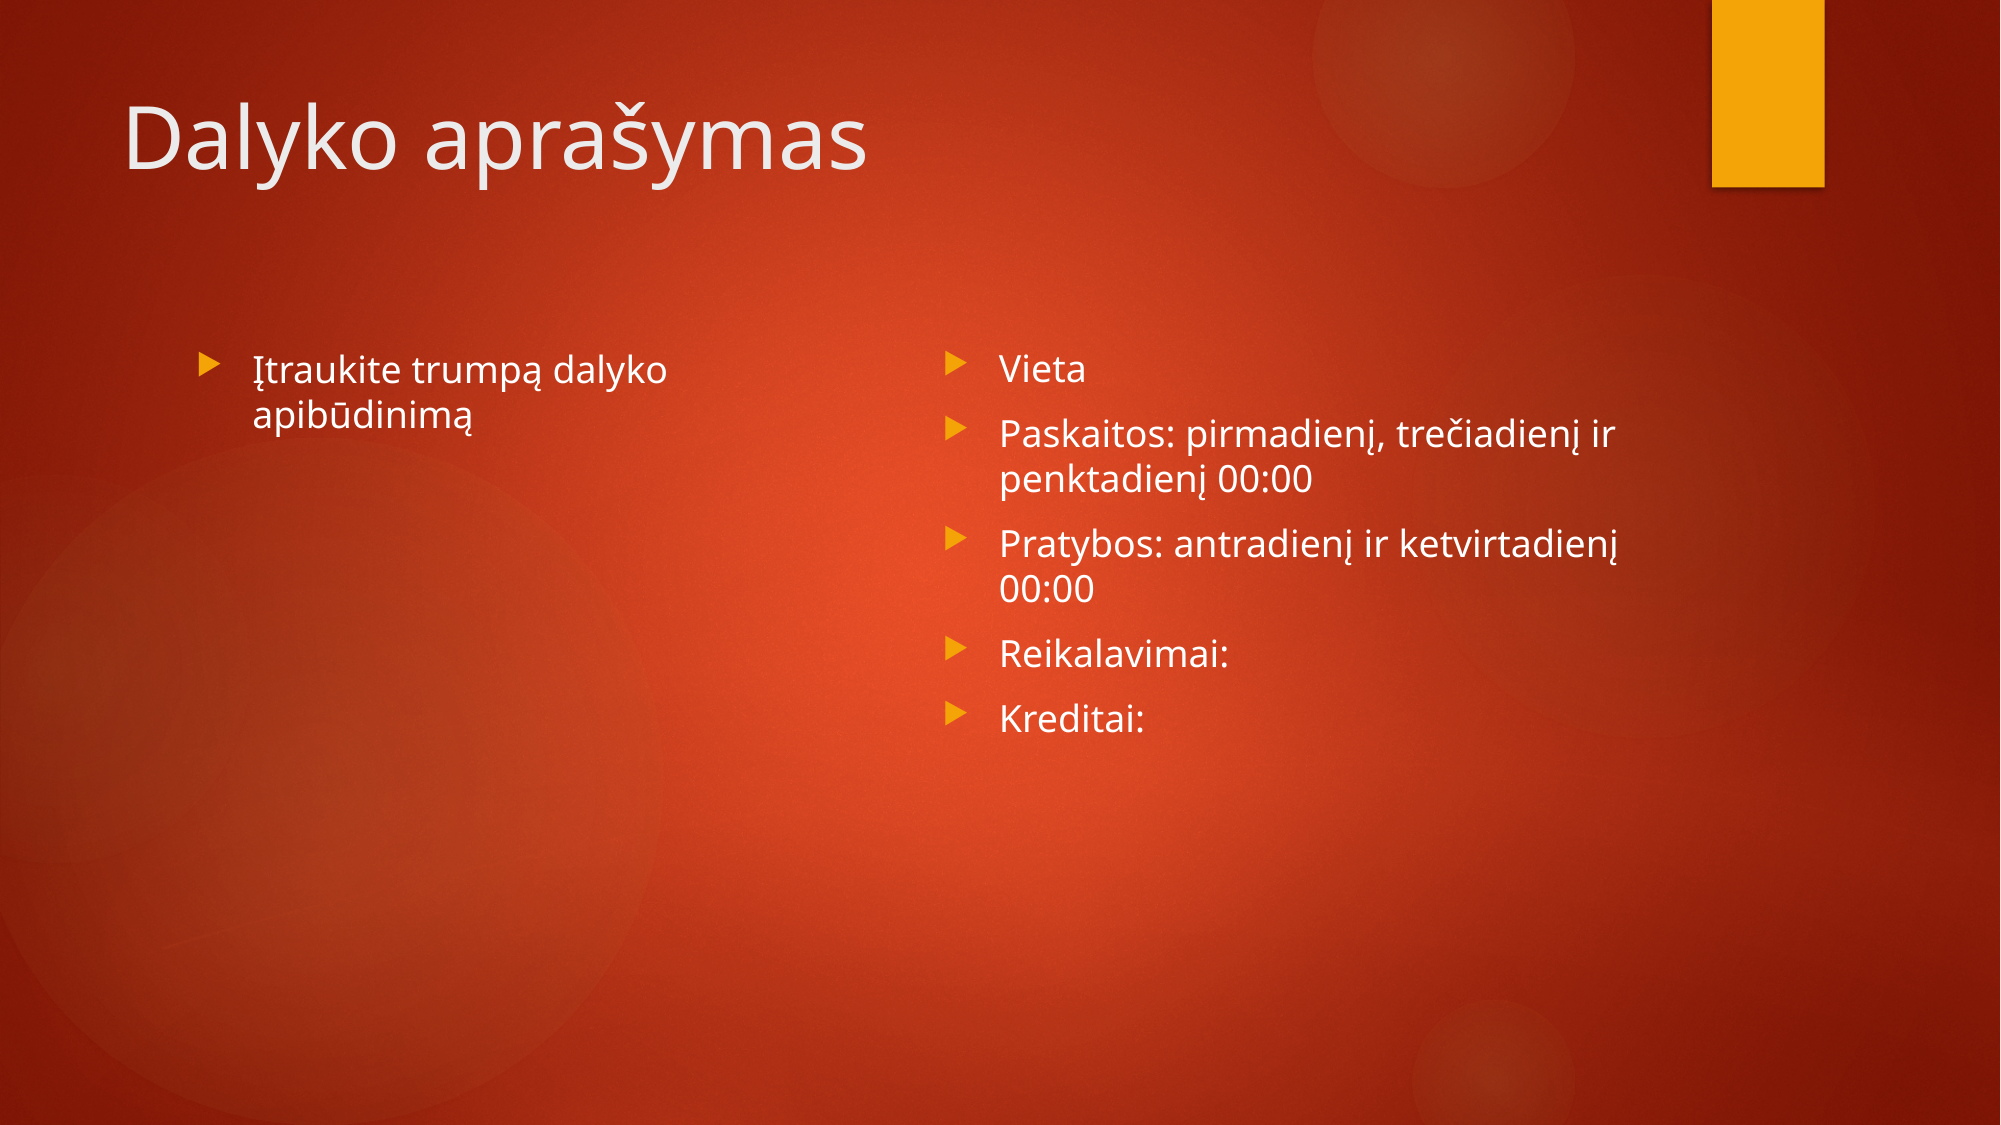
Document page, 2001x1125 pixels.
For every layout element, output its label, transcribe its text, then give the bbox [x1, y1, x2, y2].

list Įtraukite trumpą dalyko apibūdinimą [181, 338, 903, 1027]
title Dalyko aprašymas [106, 74, 1649, 304]
list Vieta Paskaitos: pirmadienį, trečiadienį ir penktadienį 00:00 Pratybos: antradienį ir ketvirtadienį 00:00 Reikalavimai: Kreditai: [927, 337, 1649, 1027]
